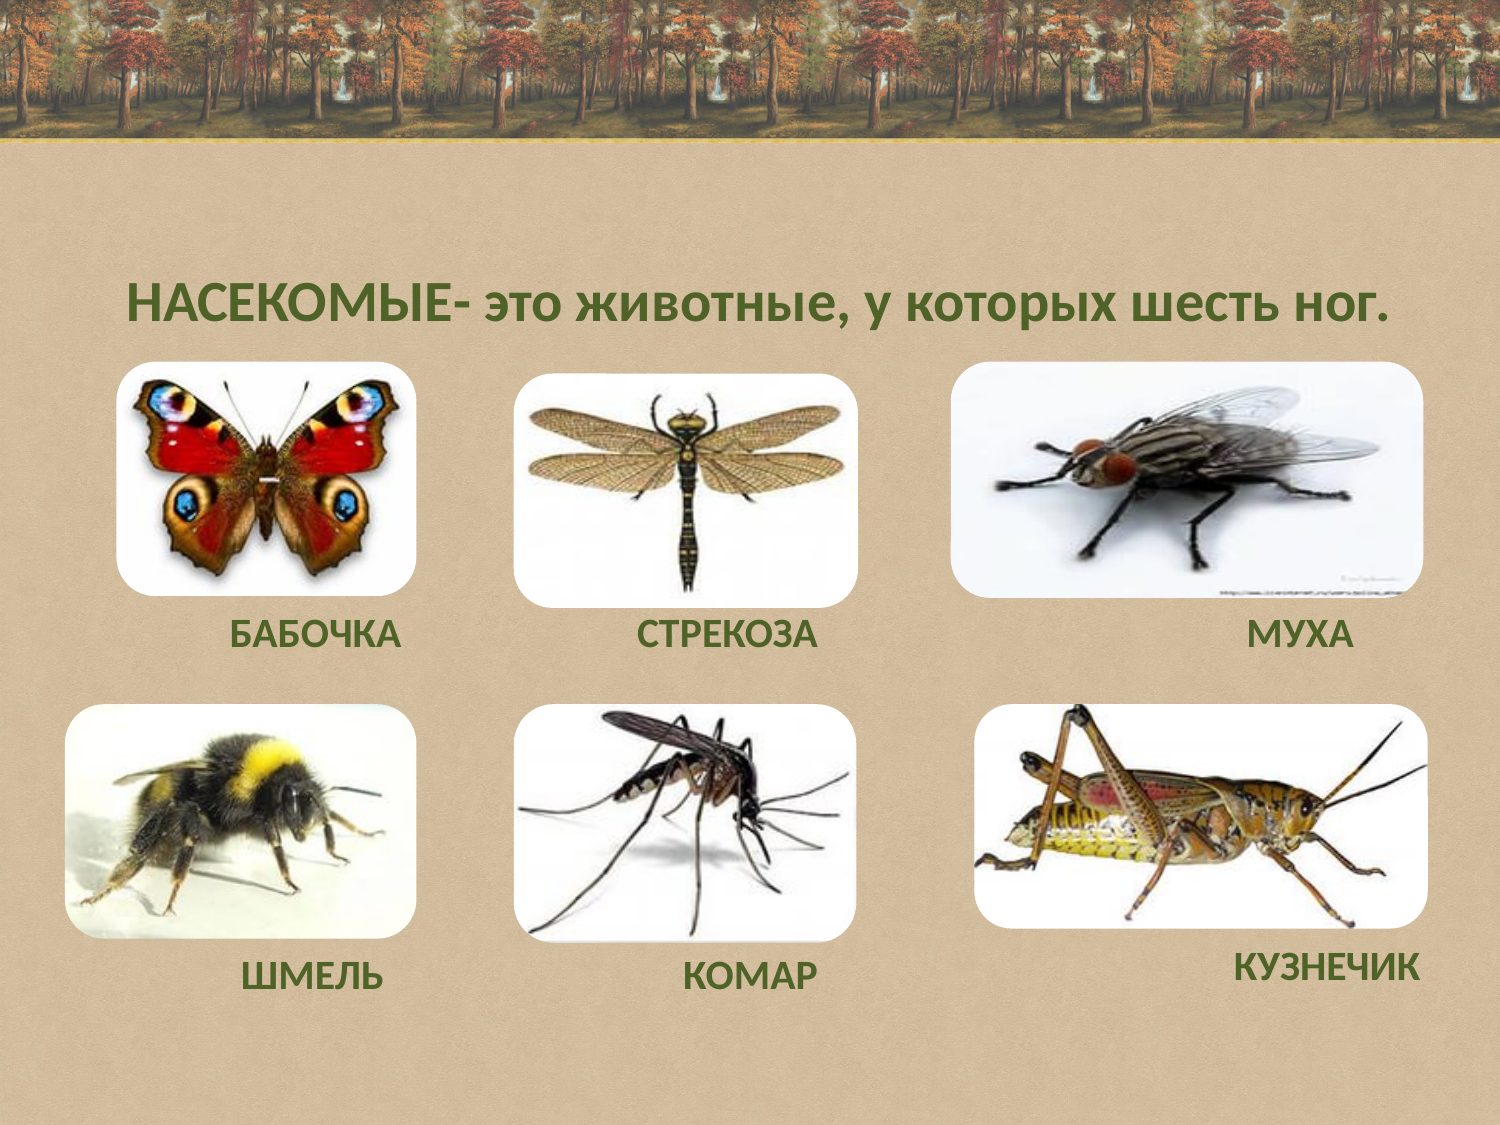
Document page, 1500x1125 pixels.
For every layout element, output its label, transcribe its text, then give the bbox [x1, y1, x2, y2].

picture [64, 703, 417, 939]
text_box КОМАР [631, 953, 833, 1006]
picture [950, 361, 1424, 599]
picture [513, 703, 857, 943]
text_box БАБОЧКА [153, 606, 417, 663]
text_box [0, 0, 1500, 1125]
text_box НАСЕКОМЫЕ- это животные, у которых шесть ног. [112, 255, 1447, 341]
picture [116, 361, 417, 597]
picture [513, 373, 859, 609]
text_box МУХА [1226, 609, 1369, 663]
text_box КУЗНЕЧИК [1151, 938, 1436, 1042]
picture [974, 703, 1428, 929]
text_box ШМЕЛЬ [112, 949, 399, 1051]
text_box СТРЕКОЗА [608, 619, 833, 663]
